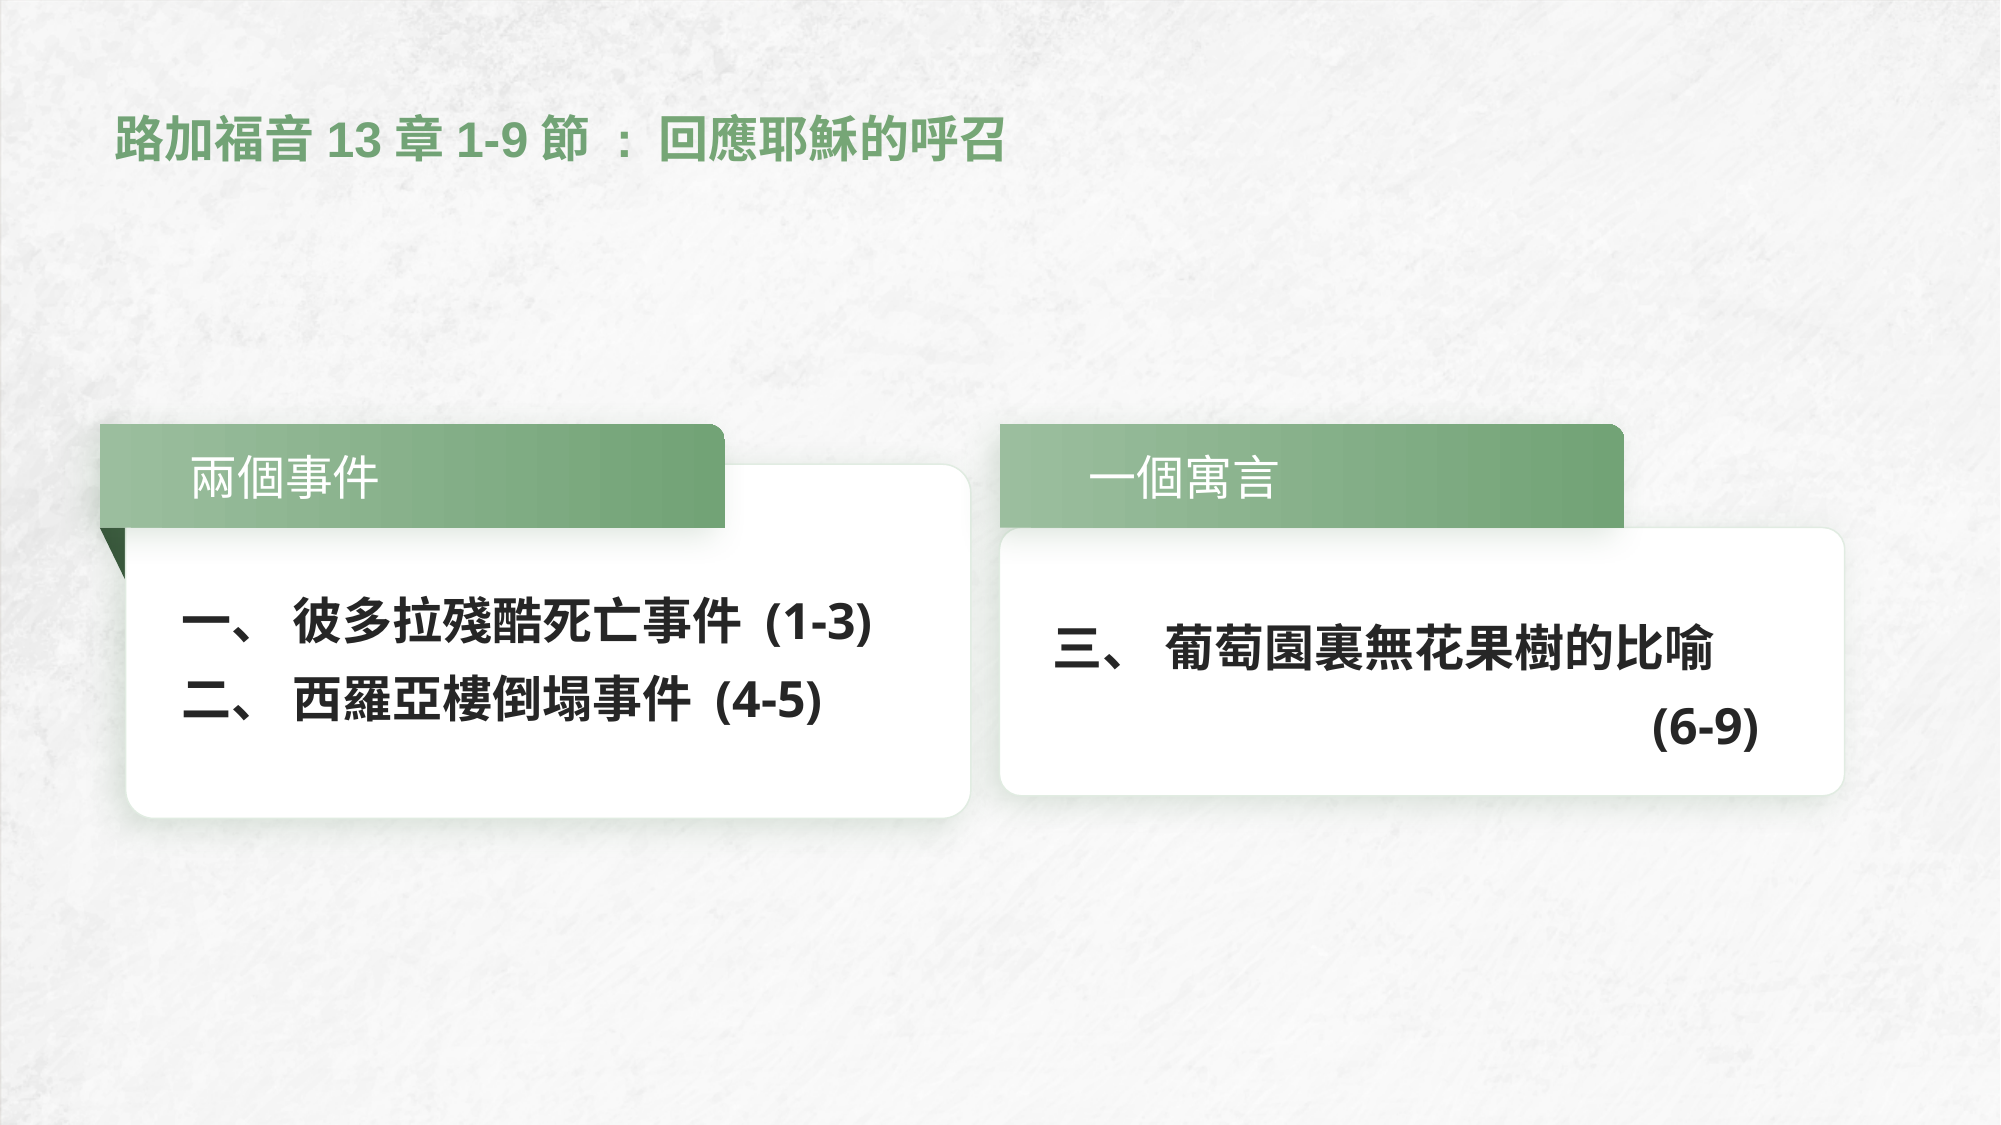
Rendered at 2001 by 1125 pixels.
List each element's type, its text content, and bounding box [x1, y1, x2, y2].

text_box 三、 葡萄園裏無花果樹的比喻 (6-9) [999, 527, 1845, 796]
text_box 一、 彼多拉殘酷死亡事件 (1-3) 二、 西羅亞樓倒塌事件 (4-5) [125, 464, 971, 819]
text_box 一個寓言 [999, 424, 1625, 528]
text_box 兩個事件 [99, 424, 726, 528]
title 路加福音13章1-9節 : 回應耶穌的呼召 [99, 99, 1900, 216]
